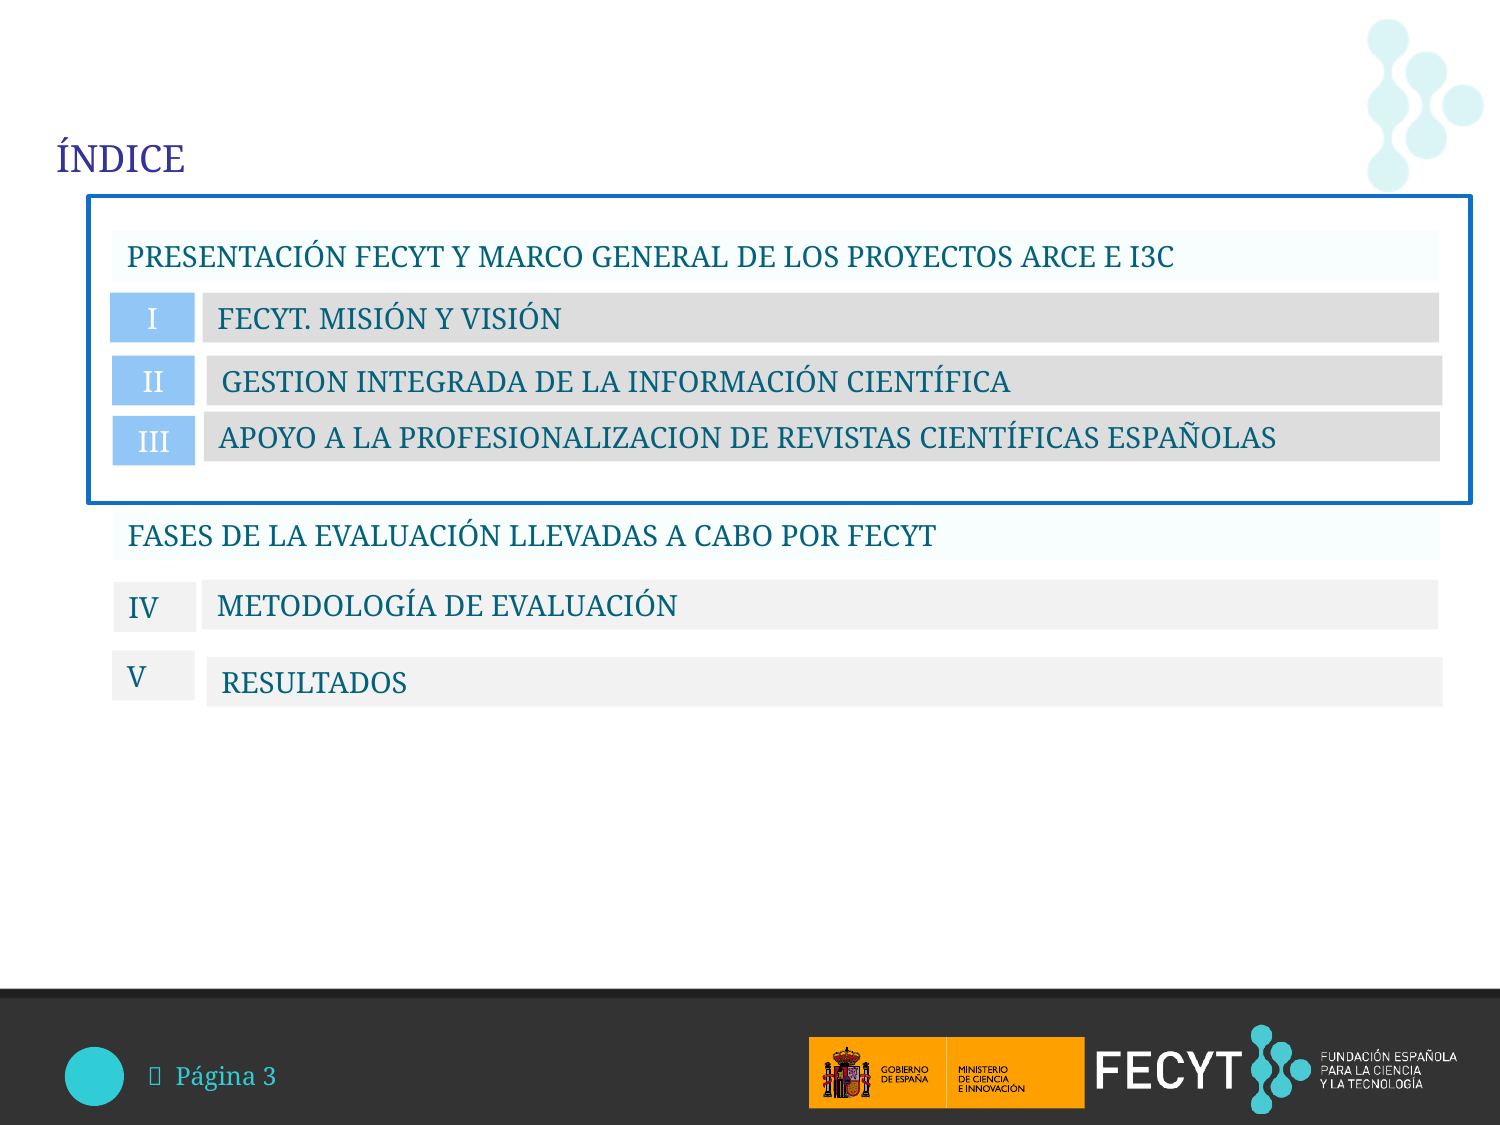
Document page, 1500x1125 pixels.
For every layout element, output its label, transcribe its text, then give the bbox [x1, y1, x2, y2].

text_box IV [113, 582, 197, 632]
text_box V [112, 650, 195, 701]
picture [0, 0, 1500, 1125]
text_box METODOLOGÍA DE EVALUACIÓN [202, 579, 1438, 630]
text_box FASES DE LA EVALUACIÓN LLEVADAS A CABO POR FECYT [112, 510, 1441, 561]
text_box RESULTADOS [206, 656, 1443, 707]
text_box ÍNDICE [41, 127, 1306, 188]
text_box [86, 194, 1473, 505]
footer  Página 3 [147, 1035, 698, 1095]
